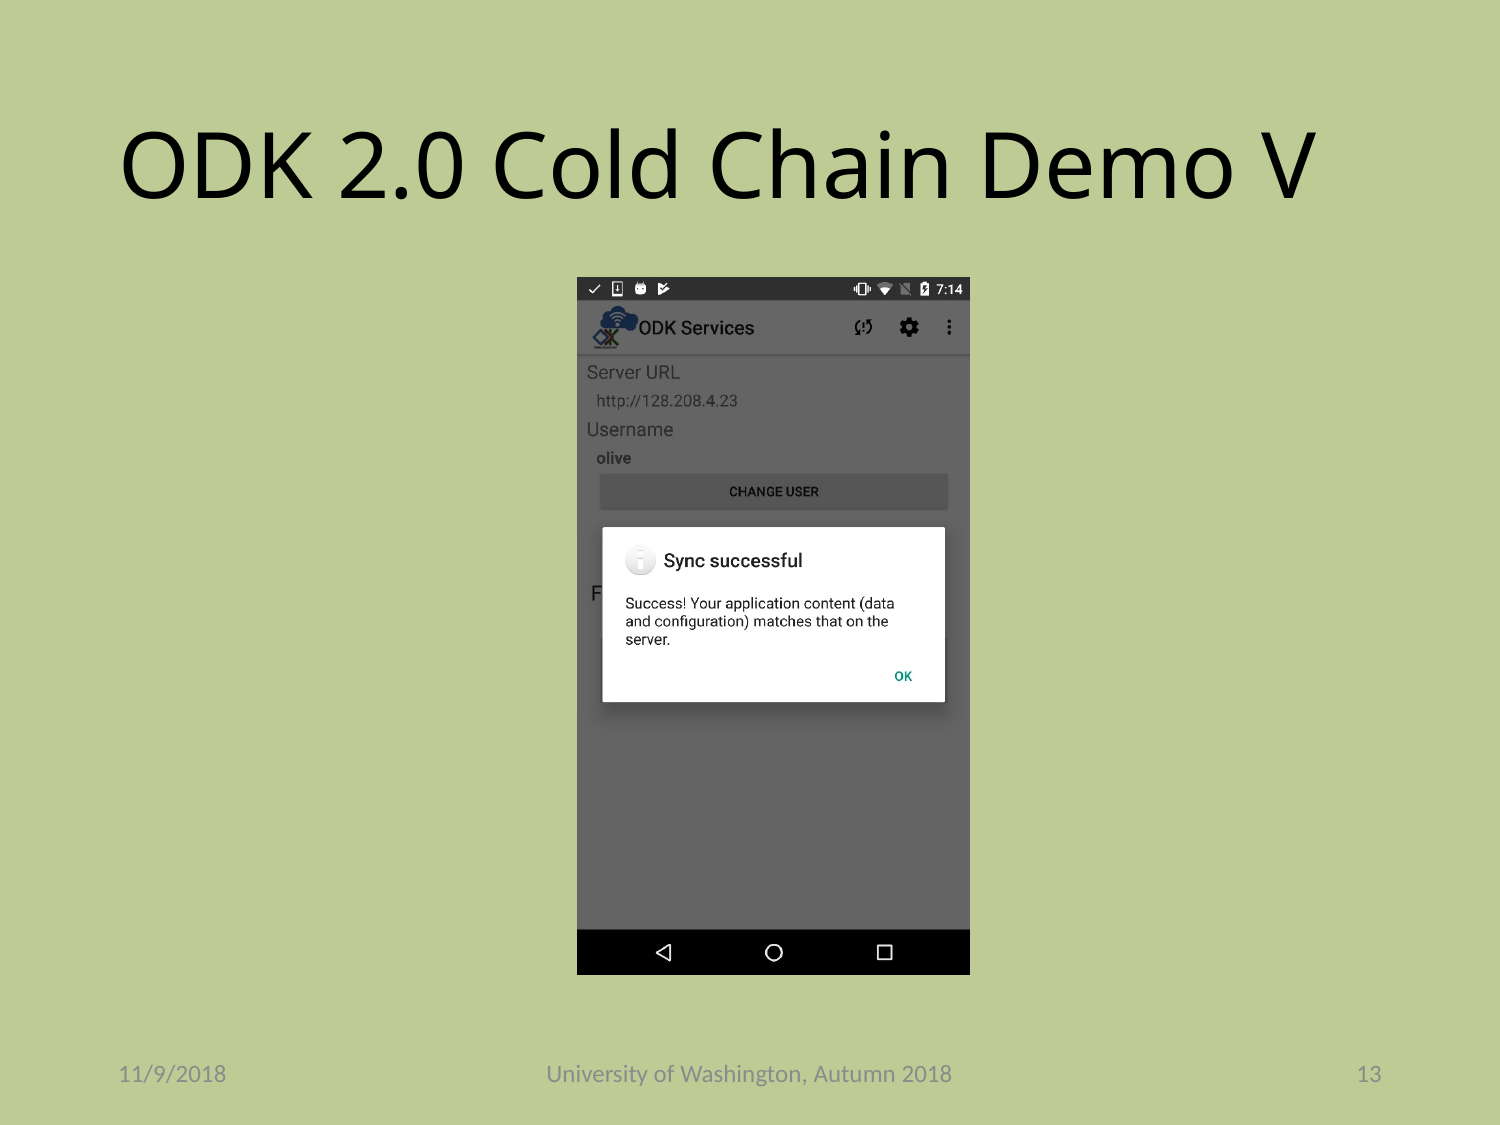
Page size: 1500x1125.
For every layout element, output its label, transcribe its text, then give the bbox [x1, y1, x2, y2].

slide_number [103, 1042, 441, 1103]
slide_number 13 [1059, 1042, 1397, 1103]
picture [577, 277, 970, 975]
footer University of Washington, Autumn 2018 [496, 1042, 1004, 1103]
title ODK 2.0 Cold Chain Demo V [103, 59, 1397, 278]
